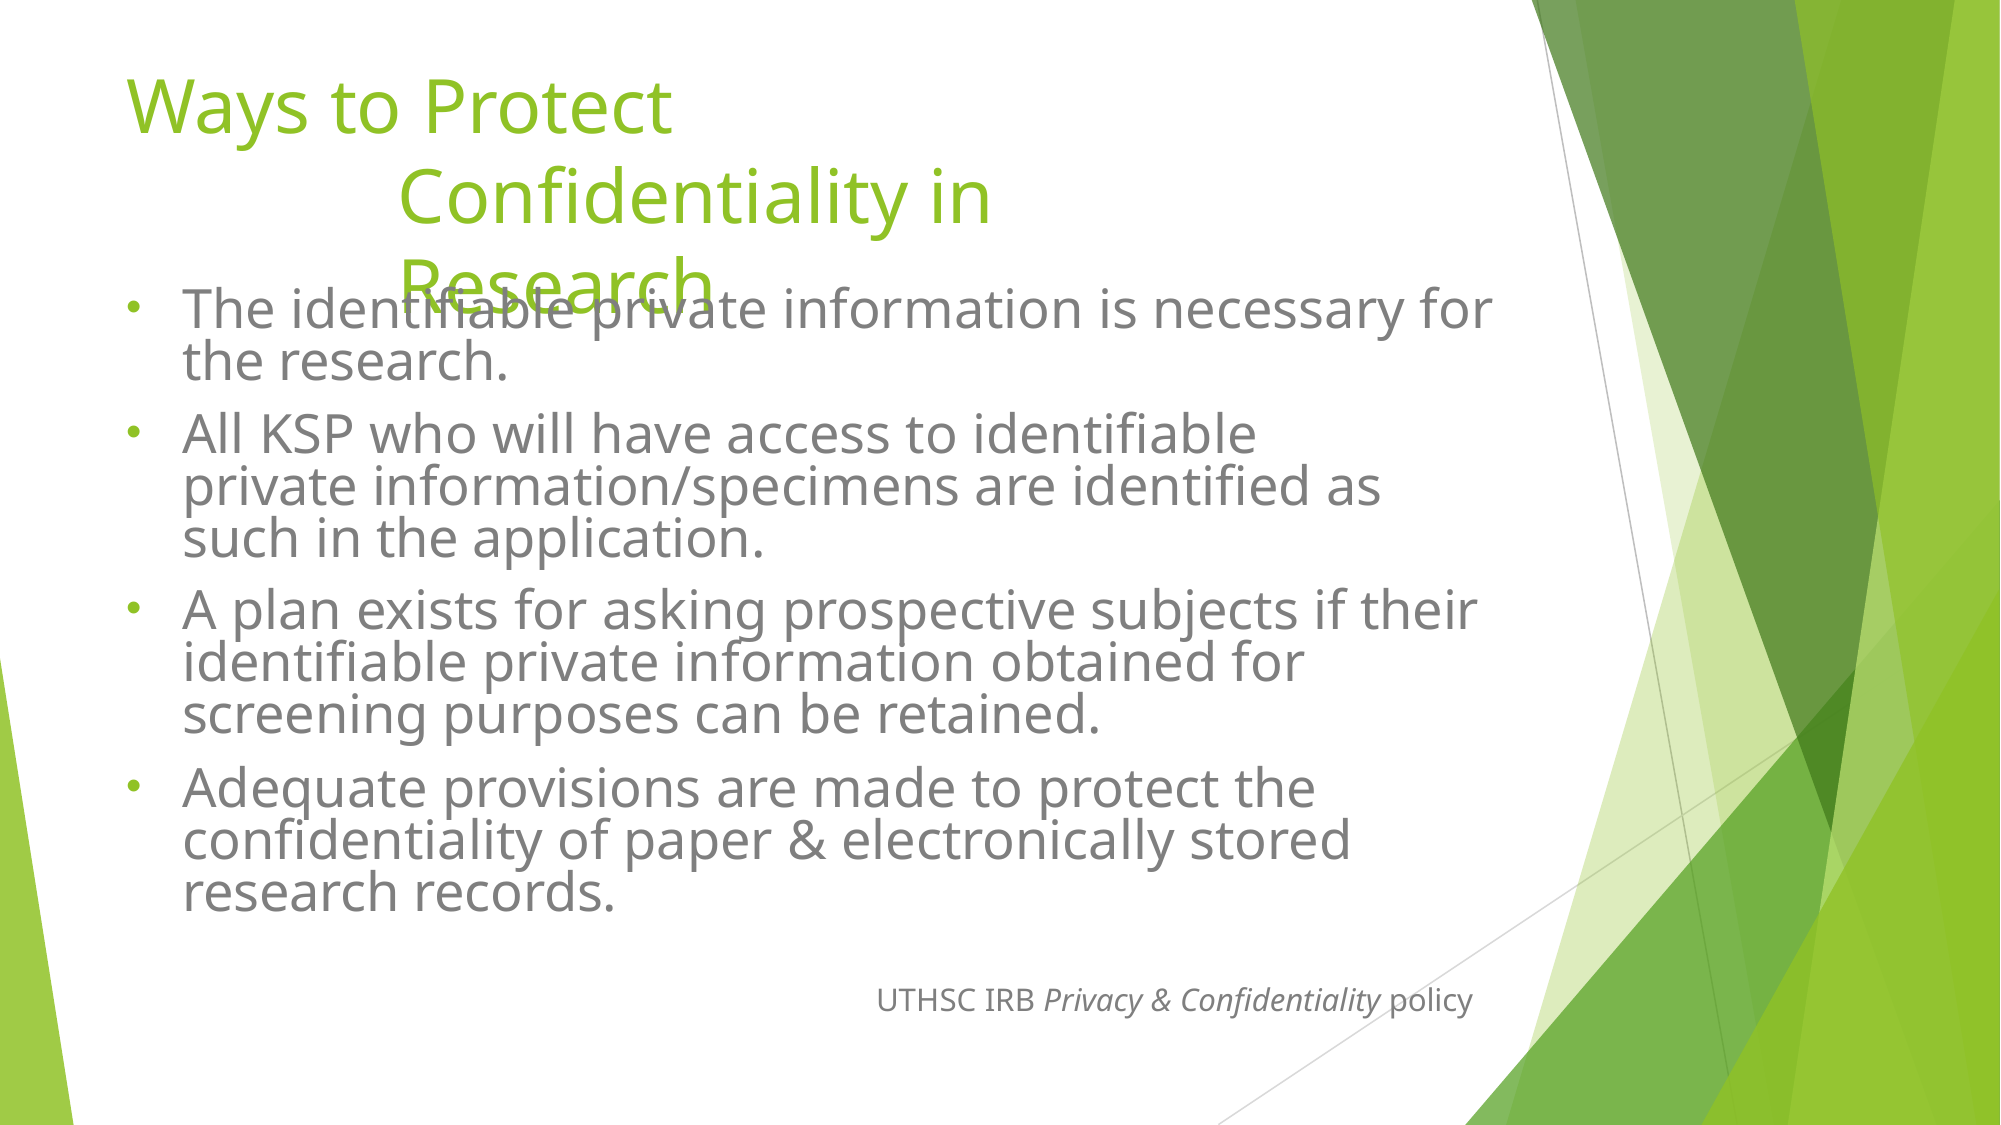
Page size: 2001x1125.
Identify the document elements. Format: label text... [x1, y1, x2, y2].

list The identifiable private information is necessary for the research. All KSP who will have access to identifiable private information/specimens are identified as such in the application. A plan exists for asking prospective subjects if their identifiable private information obtained for screening purposes can be retained. Adequate provisions are made to protect the confidentiality of paper & electronically stored research records. [124, 271, 1558, 925]
title Ways to Protect Confidentiality in Research [124, 56, 1307, 271]
text_box UTHSC IRB Privacy & Confidentiality policy [874, 977, 1482, 1018]
